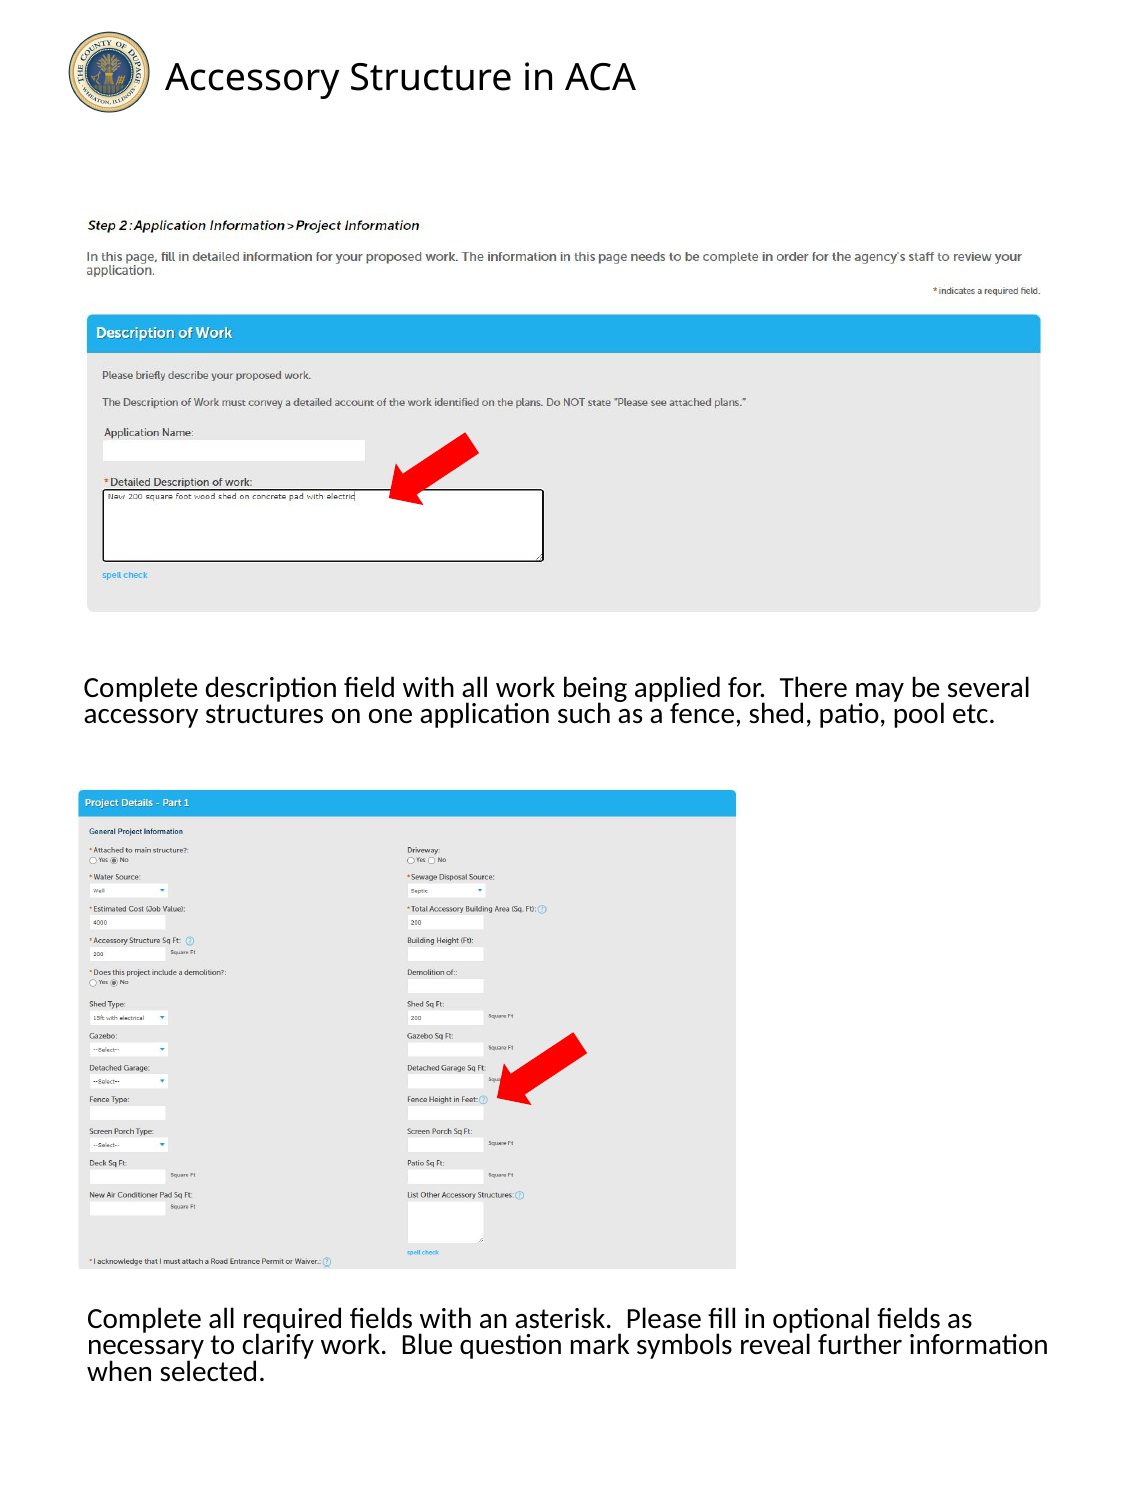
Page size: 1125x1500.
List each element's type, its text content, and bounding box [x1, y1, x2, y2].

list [68, 213, 1064, 631]
picture [68, 31, 150, 113]
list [58, 774, 752, 1269]
list Complete all required fields with an asterisk. Please fill in optional fields as necessary to clarify work. Blue question mark symbols reveal further information when selected. [72, 1299, 1066, 1432]
list Complete description field with all work being applied for. There may be several accessory structures on one application such as a fence, shed, patio, pool etc. [68, 668, 1063, 800]
